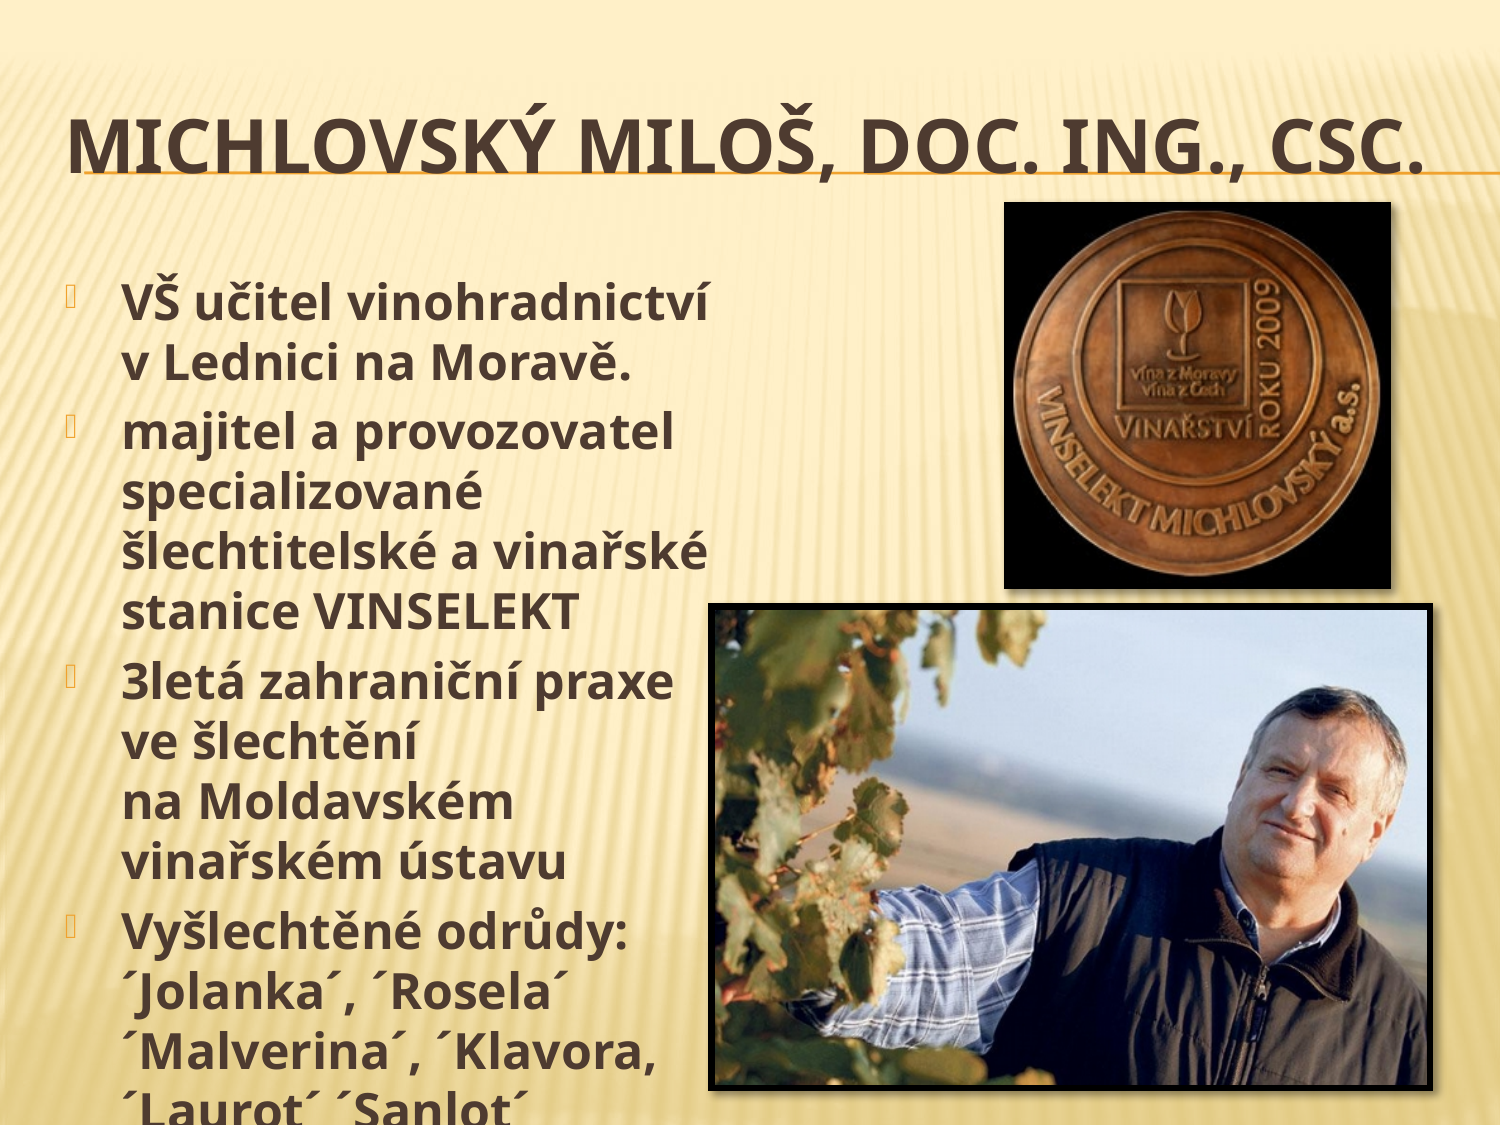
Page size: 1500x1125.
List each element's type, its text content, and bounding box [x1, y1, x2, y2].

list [714, 609, 1428, 1086]
picture [1009, 207, 1386, 584]
list VŠ učitel vinohradnictví v Lednici na Moravě. majitel a provozovatel specializované šlechtitelské a vinařské stanice VINSELEKT 3letá zahraniční praxe ve šlechtění na Moldavském vinařském ústavu Vyšlechtěné odrůdy: ´Jolanka´, ´Rosela´ ´Malverina´, ´Klavora, ´Laurot´ ´Sanlot´ [50, 262, 738, 1038]
title Michlovský Miloš, Doc. Ing., CSc. [49, 75, 1475, 213]
